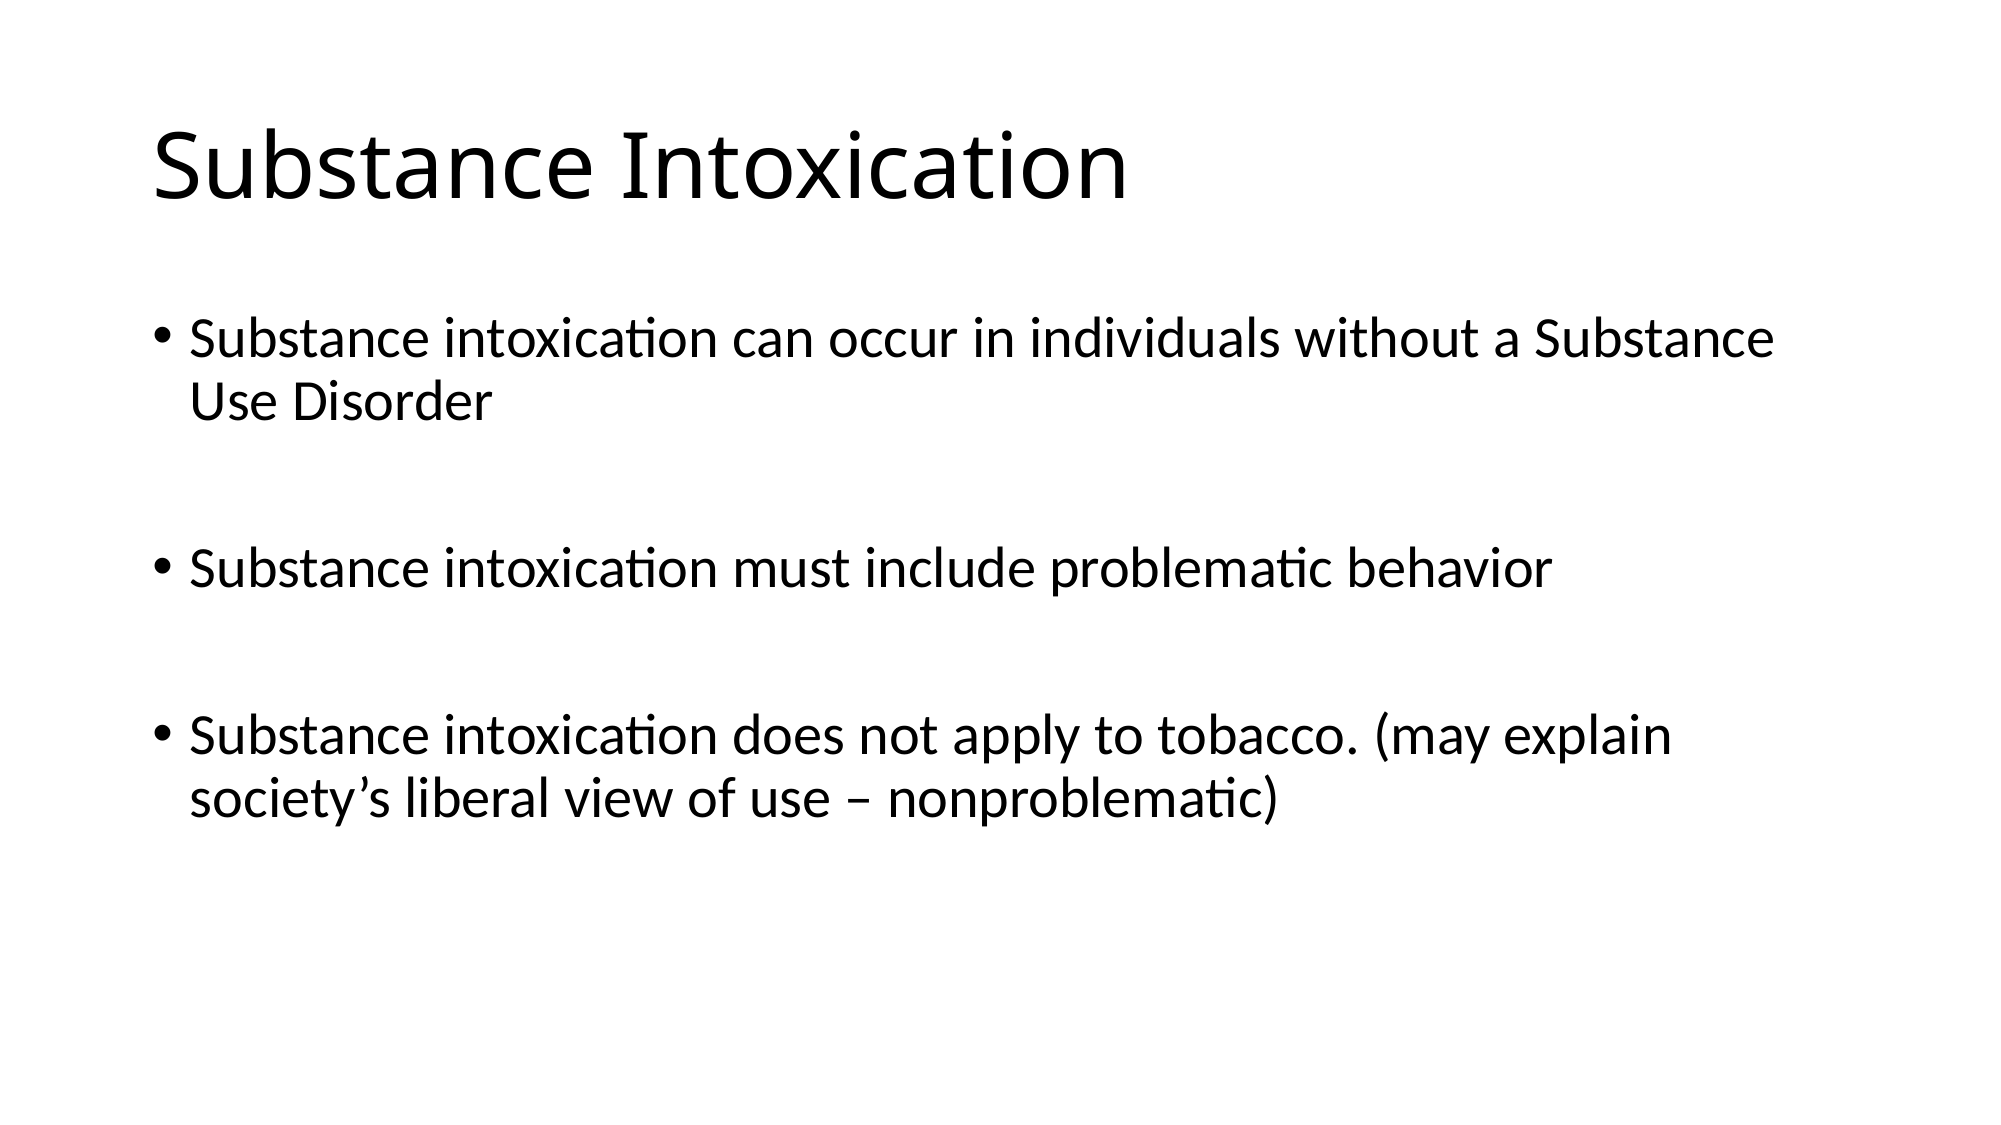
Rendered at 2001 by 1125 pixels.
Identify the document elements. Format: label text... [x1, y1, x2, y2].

title Substance Intoxication [137, 59, 1863, 278]
list Substance intoxication can occur in individuals without a Substance Use Disorder Substance intoxication must include problematic behavior Substance intoxication does not apply to tobacco. (may explain society’s liberal view of use – nonproblematic) [137, 299, 1863, 1014]
